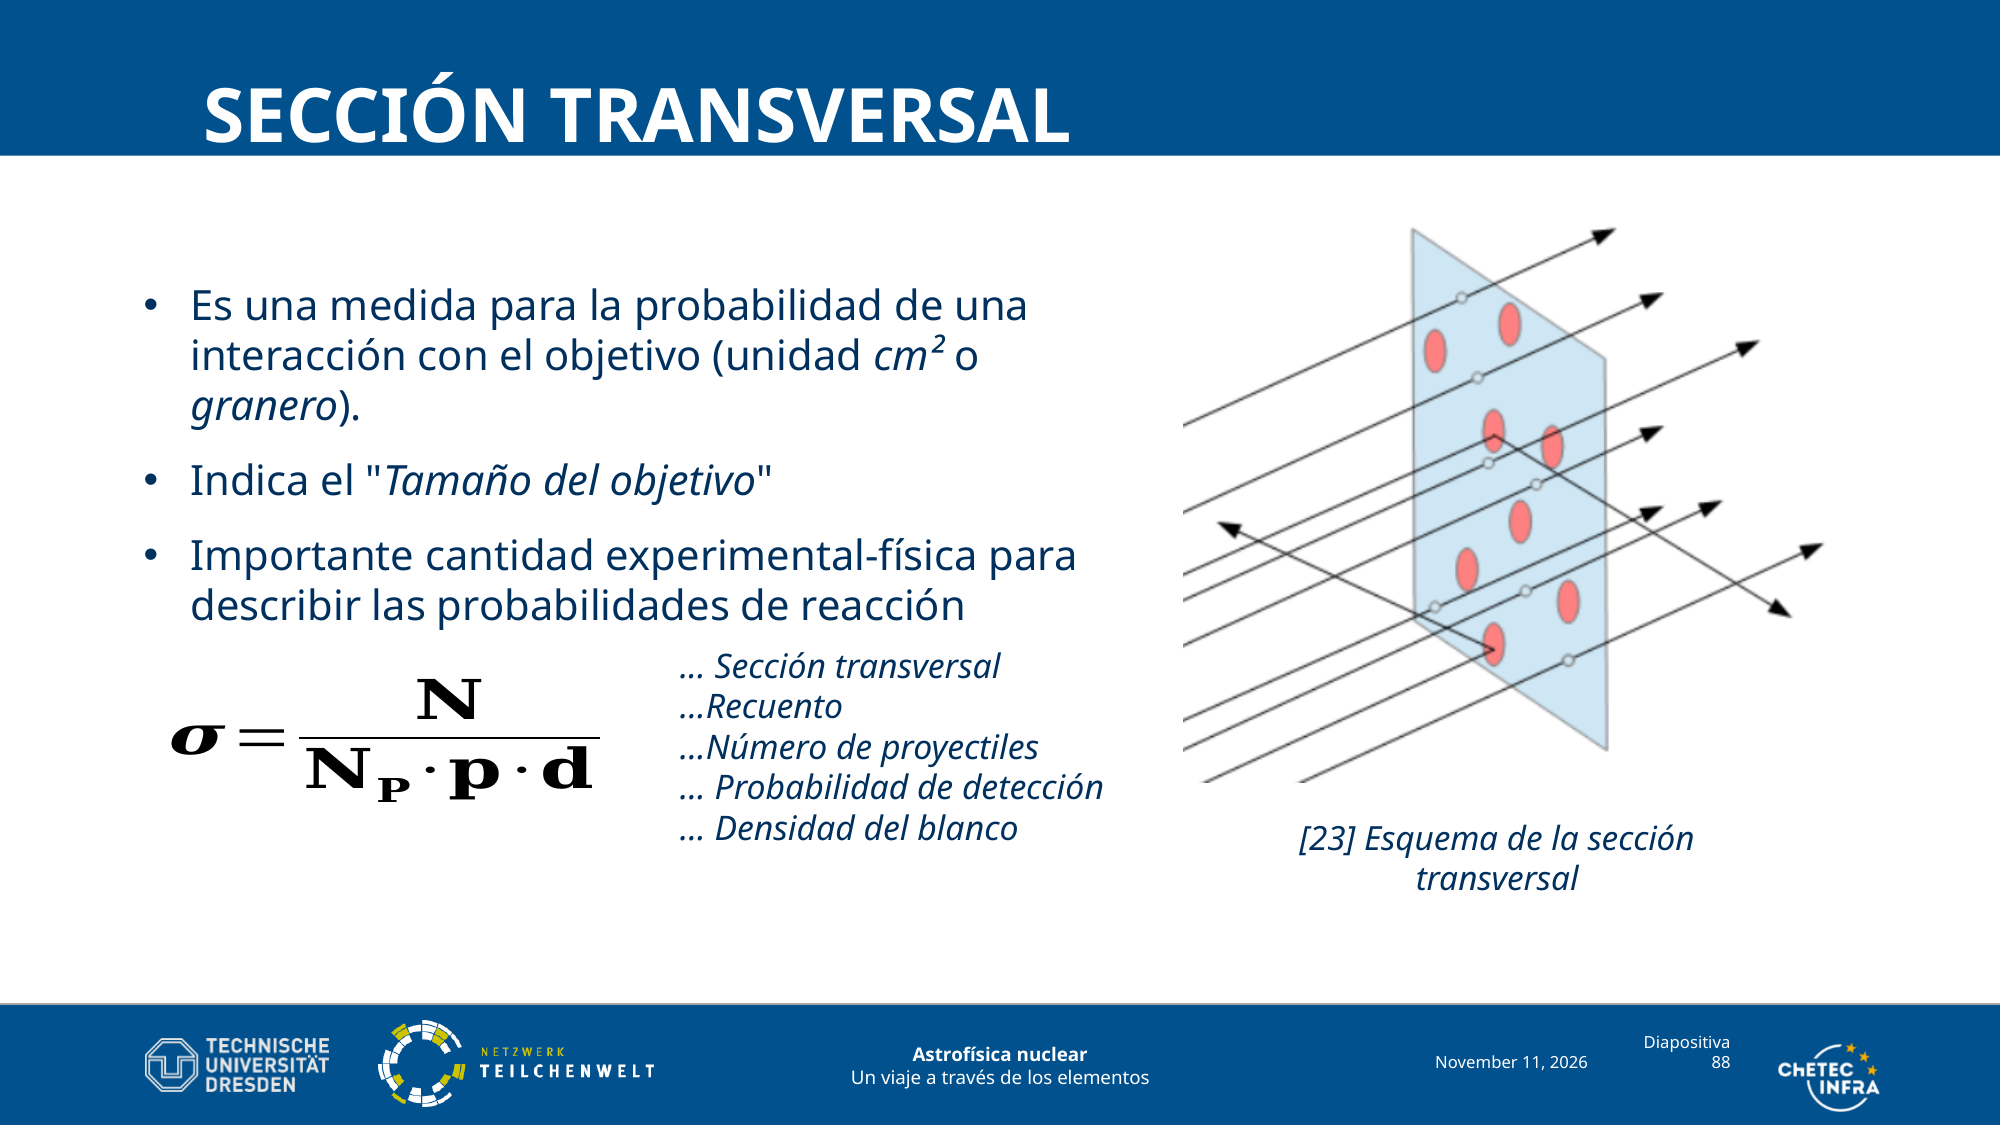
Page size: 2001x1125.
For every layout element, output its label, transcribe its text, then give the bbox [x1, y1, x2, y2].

text_box [23] Esquema de la sección transversal [1270, 809, 1724, 905]
title Sección transversal [203, 56, 1880, 169]
picture [1778, 1033, 1880, 1121]
list Es una medida para la probabilidad de una interacción con el objetivo (unidad cm² o granero). Indica el "Tamaño del objetivo" Importante cantidad experimental-física para describir las probabilidades de reacción [143, 278, 1094, 610]
picture [1183, 219, 1844, 783]
picture [378, 1020, 654, 1107]
